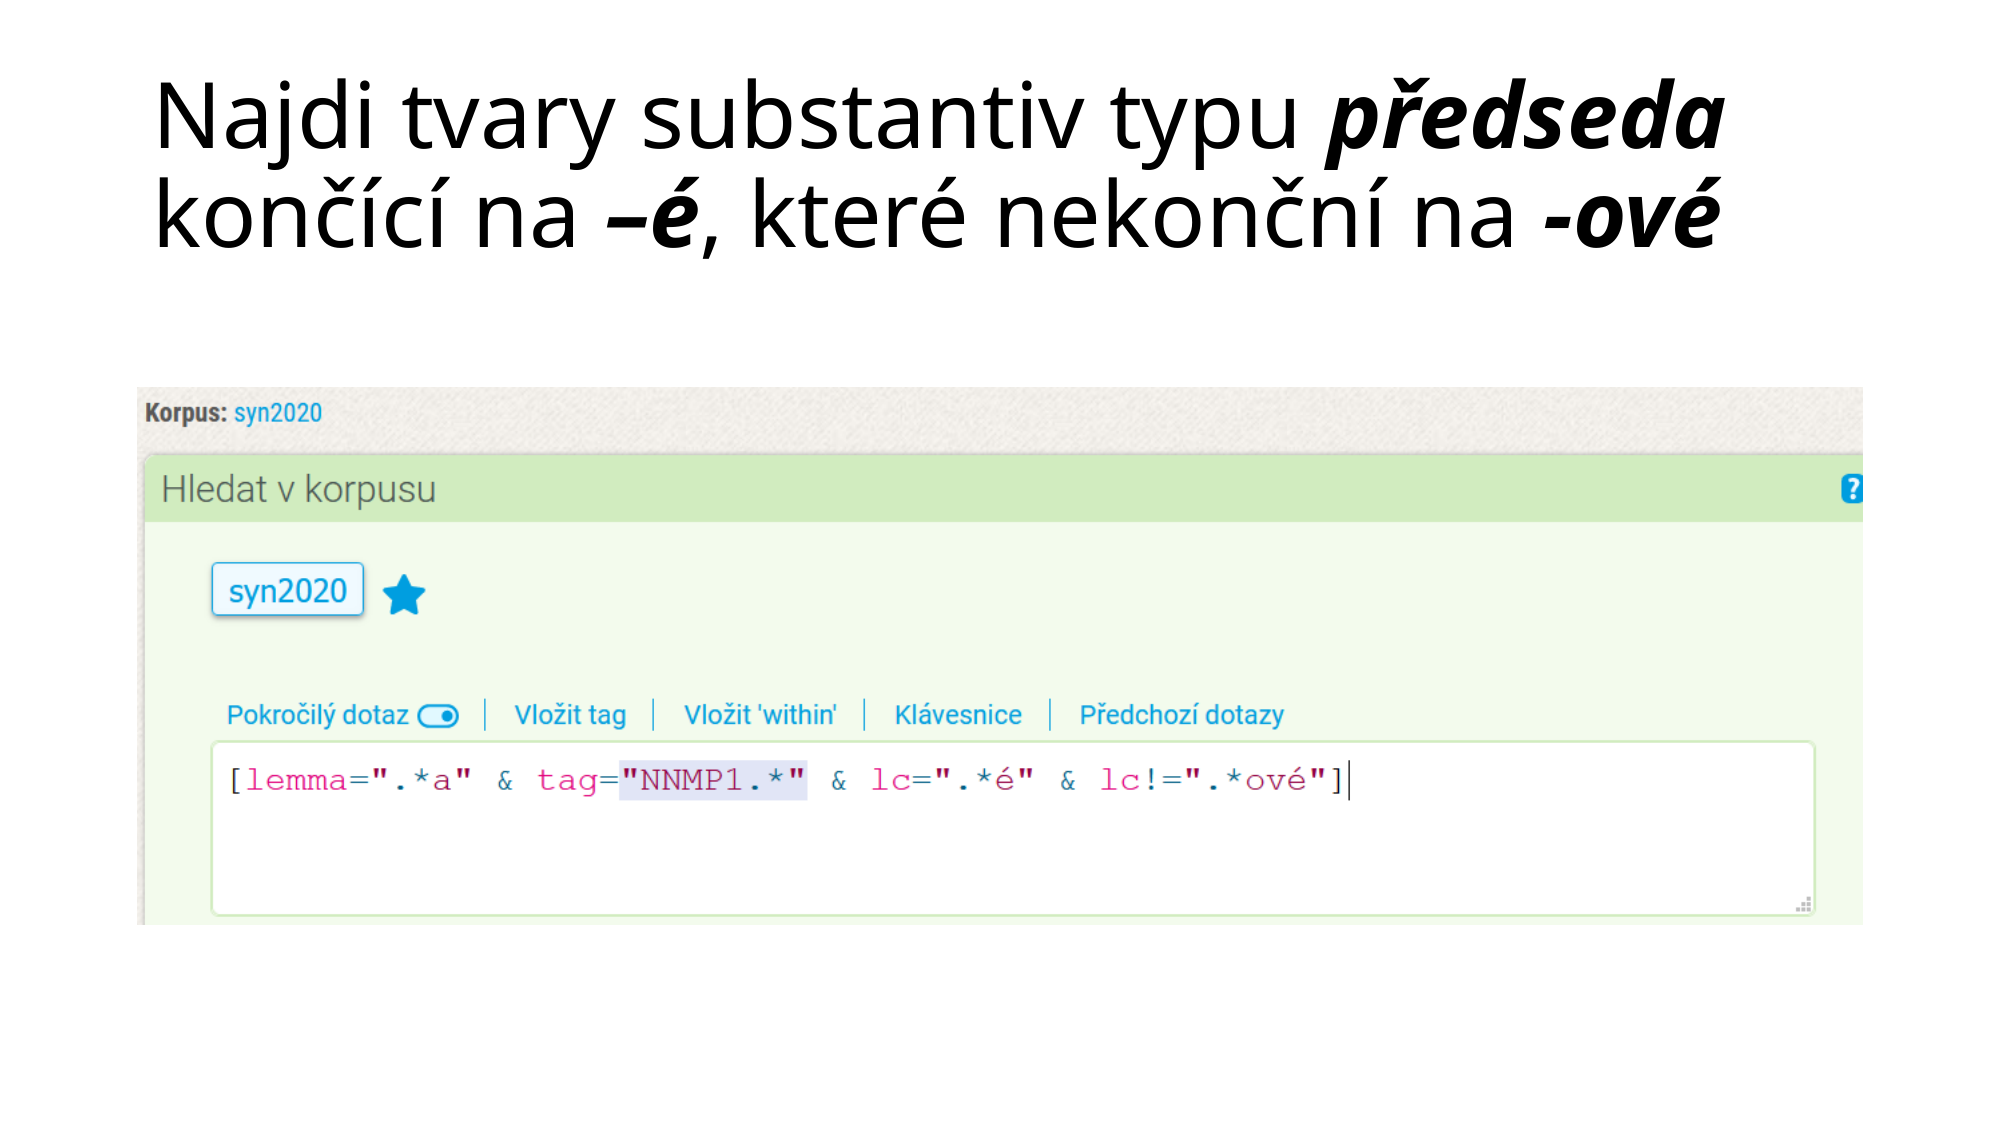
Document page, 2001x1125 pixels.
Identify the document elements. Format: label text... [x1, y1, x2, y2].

title Najdi tvary substantiv typu předseda končící na –é, které nekonční na -ové [137, 59, 1863, 278]
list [137, 387, 1863, 925]
